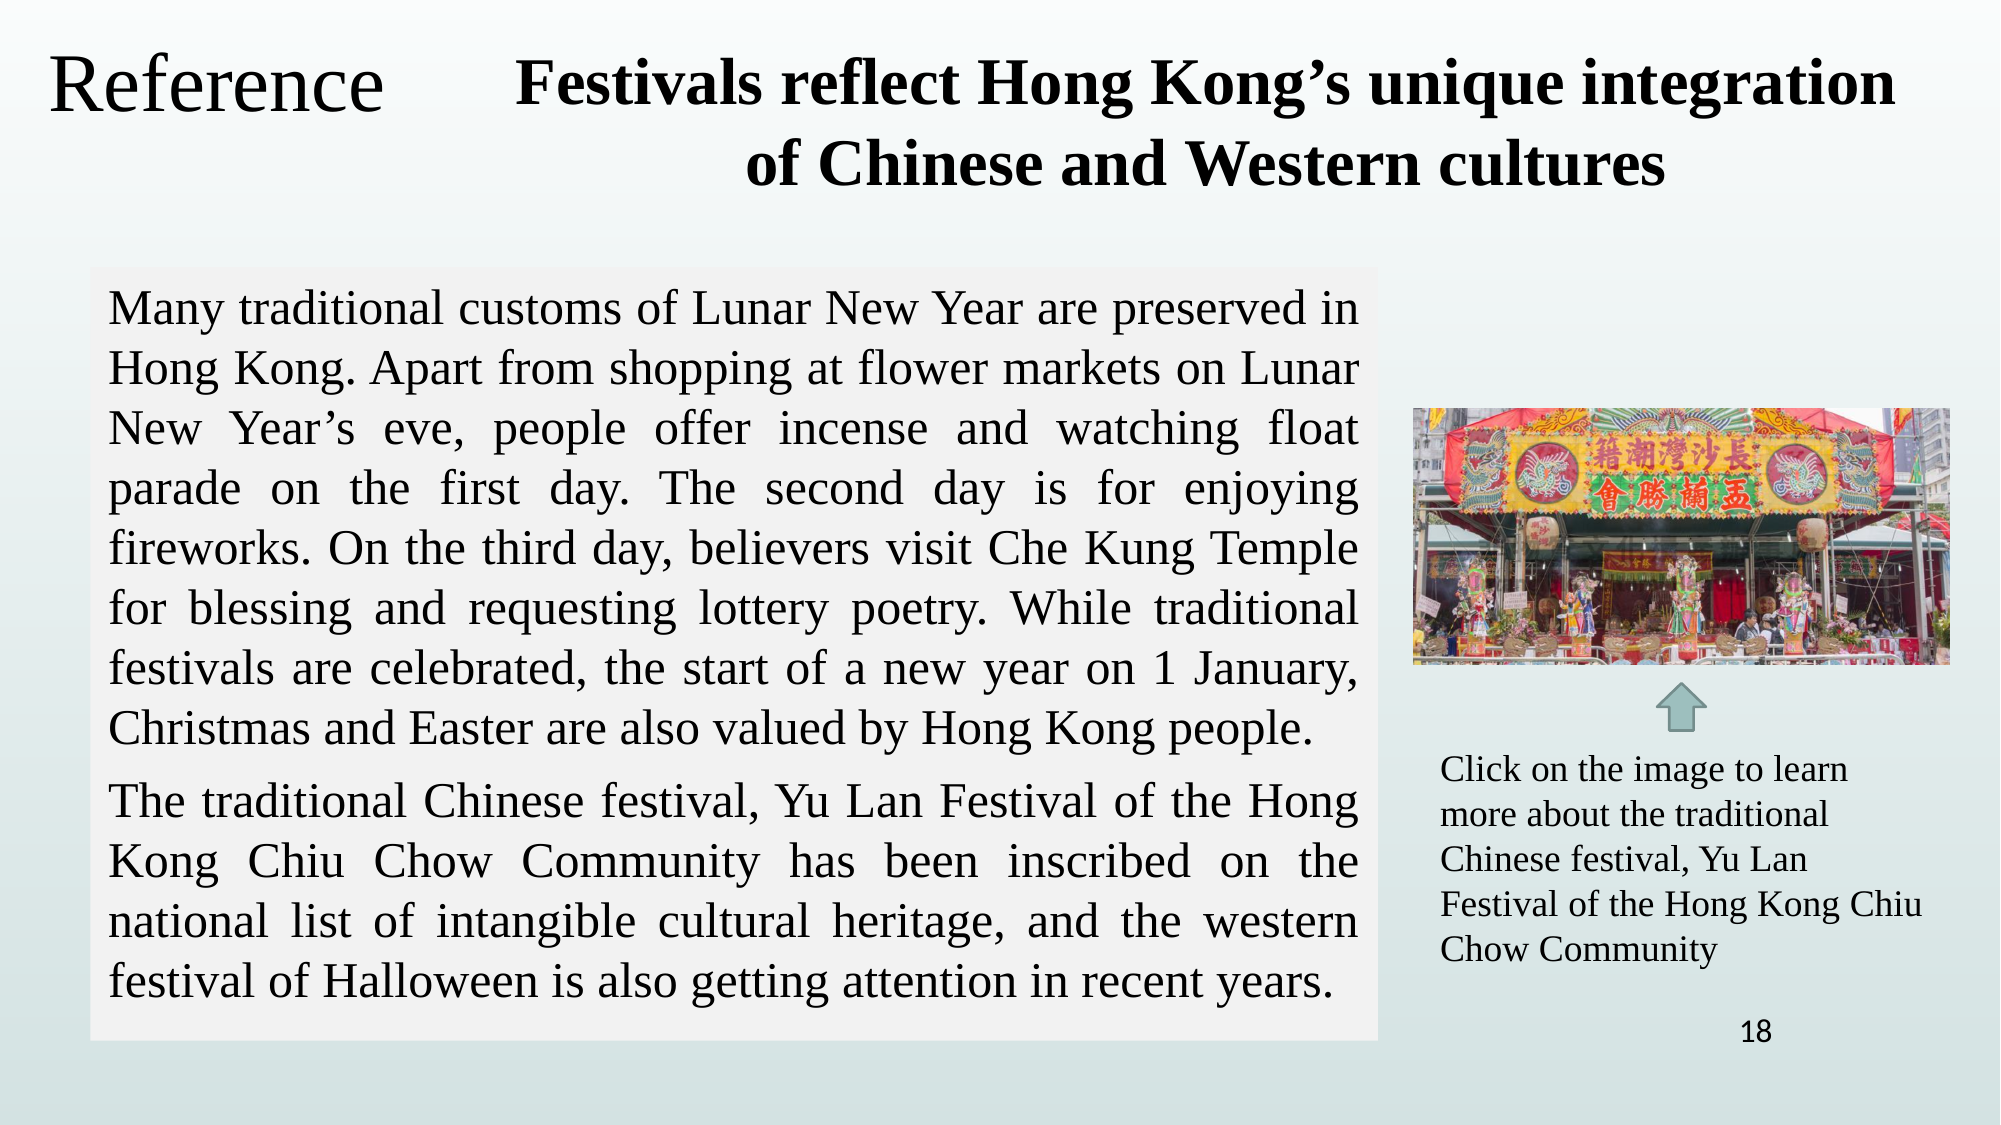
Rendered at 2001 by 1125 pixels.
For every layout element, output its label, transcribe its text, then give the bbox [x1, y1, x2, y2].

picture [1412, 408, 1951, 665]
text_box [1655, 682, 1708, 732]
text_box Festivals reflect Hong Kong’s unique integration of Chinese and Western cultures [468, 30, 1945, 206]
list Many traditional customs of Lunar New Year are preserved in Hong Kong. Apart from shopping at flower markets on Lunar New Year’s eve, people offer incense and watching float parade on the first day. The second day is for enjoying fireworks. On the third day, believers visit Che Kung Temple for blessing and requesting lottery poetry. While traditional festivals are celebrated, the start of a new year on 1 January, Christmas and Easter are also valued by Hong Kong people. The traditional Chinese festival, Yu Lan Festival of the Hong Kong Chiu Chow Community has been inscribed on the national list of intangible cultural heritage, and the western festival of Halloween is also getting attention in recent years. [90, 267, 1378, 1041]
text_box Reference [33, 21, 401, 136]
text_box Click on the image to learn more about the traditional Chinese festival, Yu Lan Festival of the Hong Kong Chiu Chow Community [1425, 736, 1950, 977]
slide_number 18 [1626, 999, 1788, 1060]
